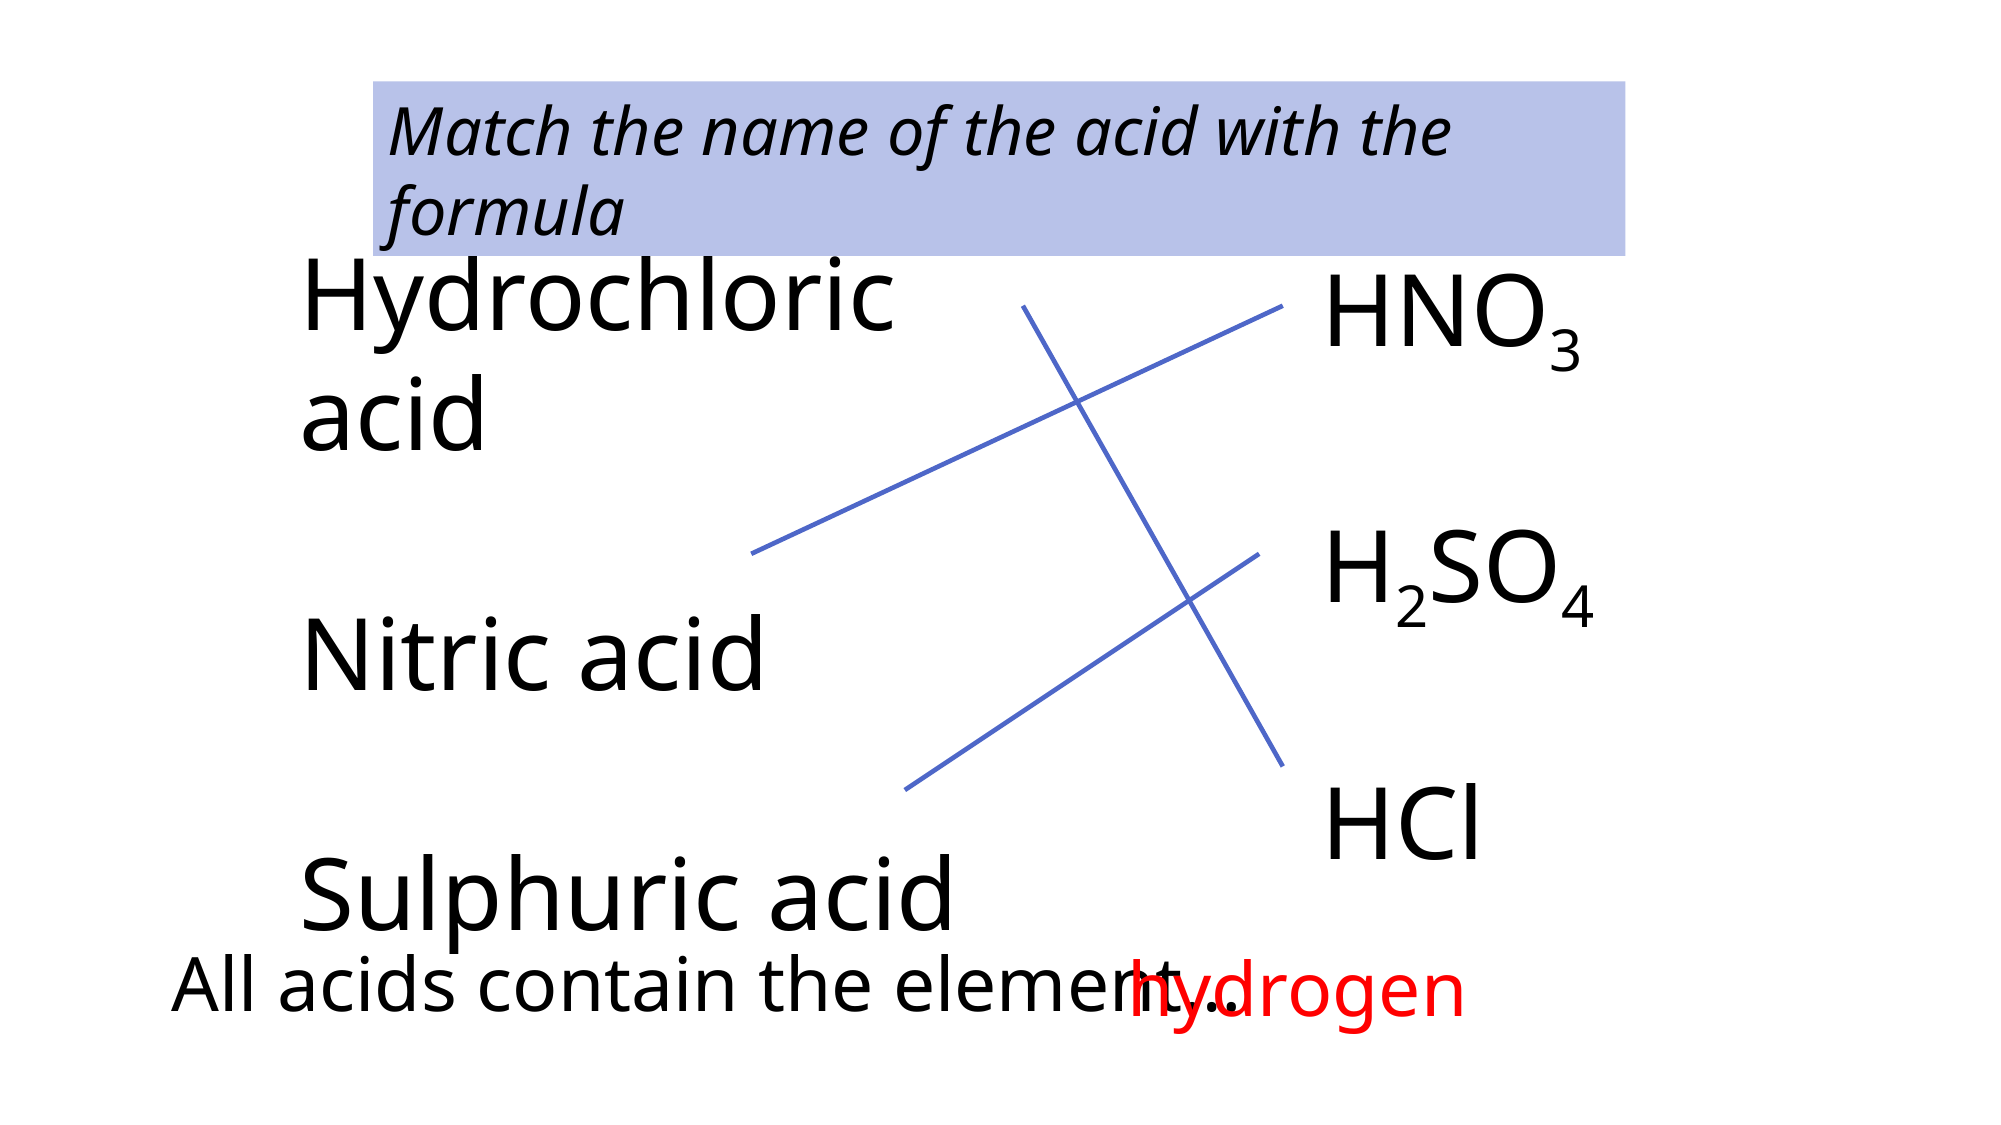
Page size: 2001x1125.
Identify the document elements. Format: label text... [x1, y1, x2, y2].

text_box All acids contain the element… [157, 929, 1764, 1035]
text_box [751, 305, 1283, 554]
text_box HNO3 H2SO4 HCl [1306, 238, 1945, 887]
text_box Match the name of the acid with the formula [373, 81, 1626, 256]
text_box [904, 553, 1260, 790]
text_box Hydrochloric acid Nitric acid Sulphuric acid [284, 222, 1035, 929]
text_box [1260, 554, 1283, 767]
text_box hydrogen [1112, 934, 1783, 1040]
